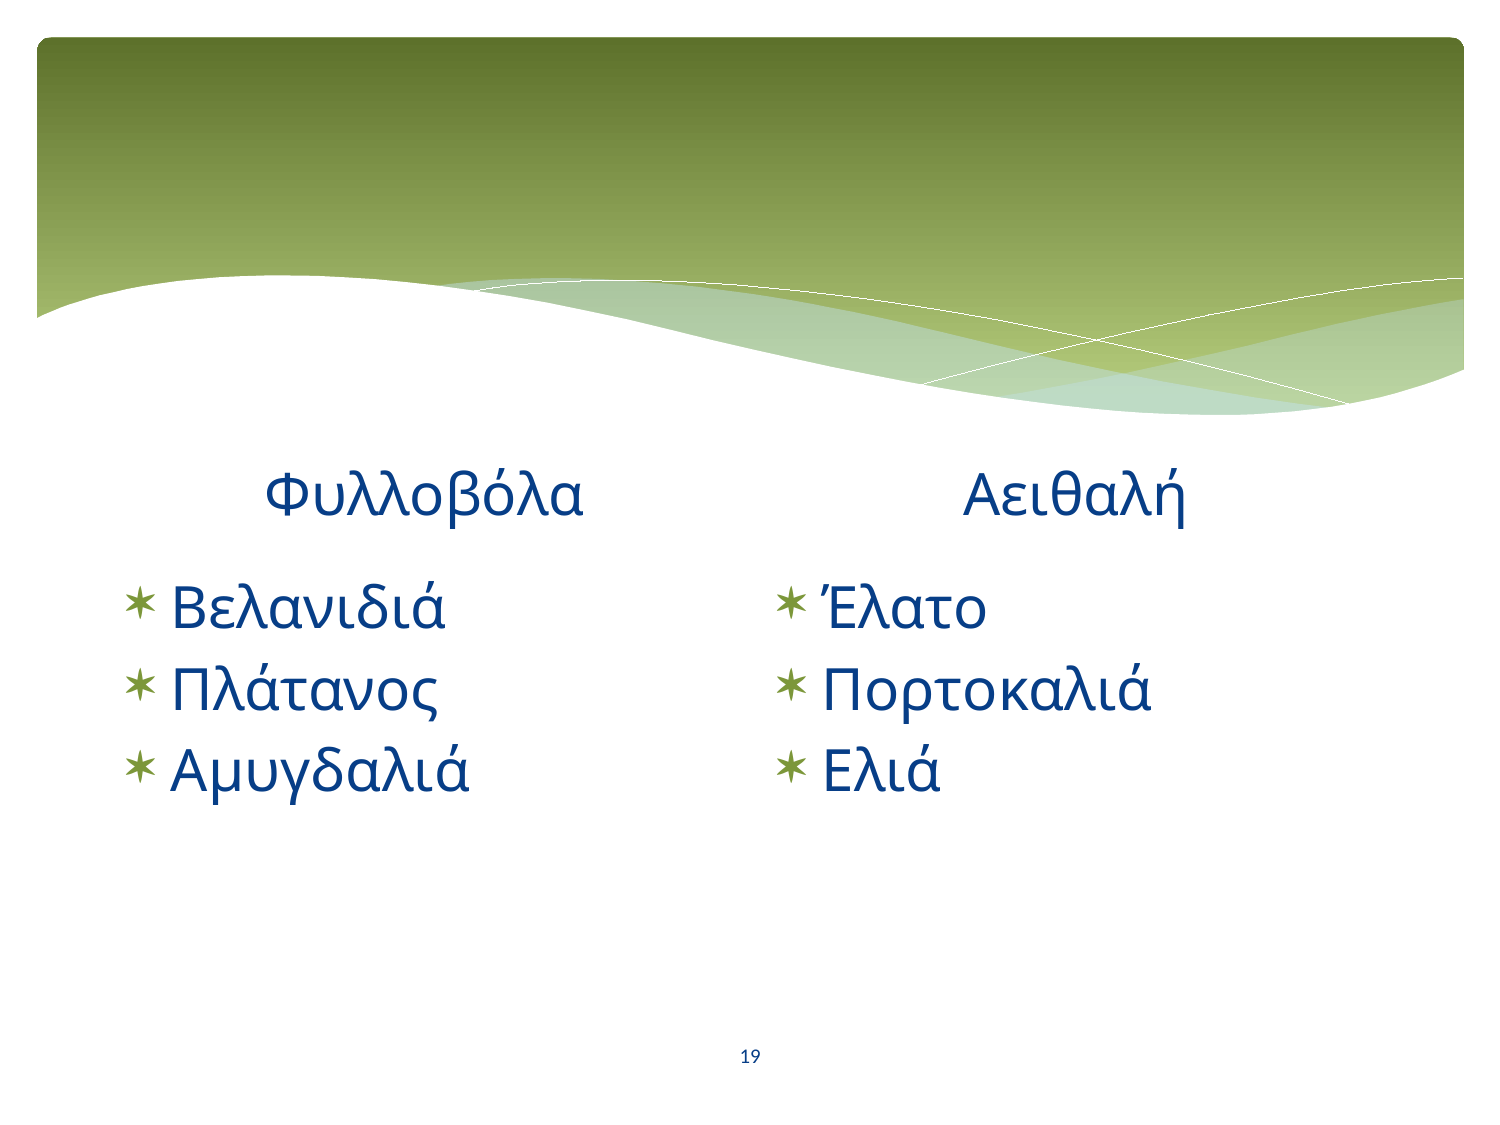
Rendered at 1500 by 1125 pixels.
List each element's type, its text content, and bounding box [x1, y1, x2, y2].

list Βελανιδιά Πλάτανος Αμυγδαλιά [111, 562, 738, 1005]
list Αειθαλή [762, 439, 1390, 545]
list Έλατο Πορτοκαλιά Ελιά [761, 562, 1389, 1005]
list Φυλλοβόλα [111, 439, 738, 545]
slide_number 19 [654, 1025, 846, 1086]
